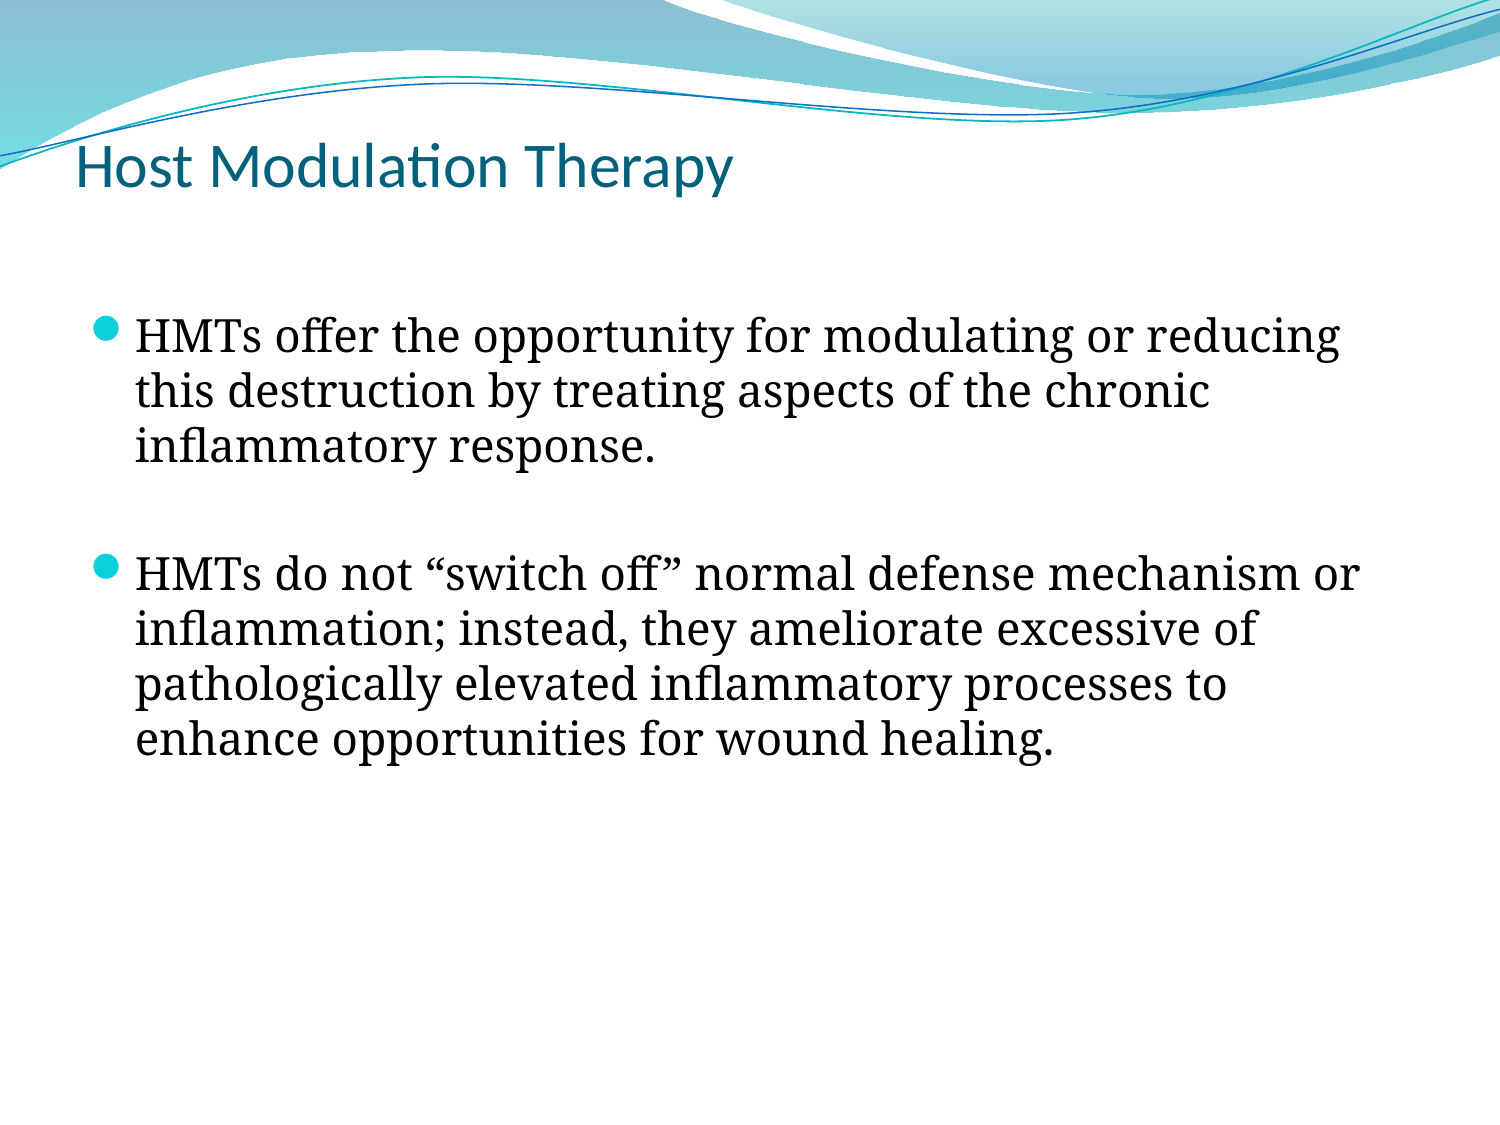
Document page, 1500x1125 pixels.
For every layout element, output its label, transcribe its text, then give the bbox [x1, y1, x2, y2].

title Host Modulation Therapy [75, 115, 1375, 200]
list HMTs offer the opportunity for modulating or reducing this destruction by treating aspects of the chronic inflammatory response. HMTs do not “switch off” normal defense mechanism or inflammation; instead, they ameliorate excessive of pathologically elevated inflammatory processes to enhance opportunities for wound healing. [75, 224, 1425, 1038]
